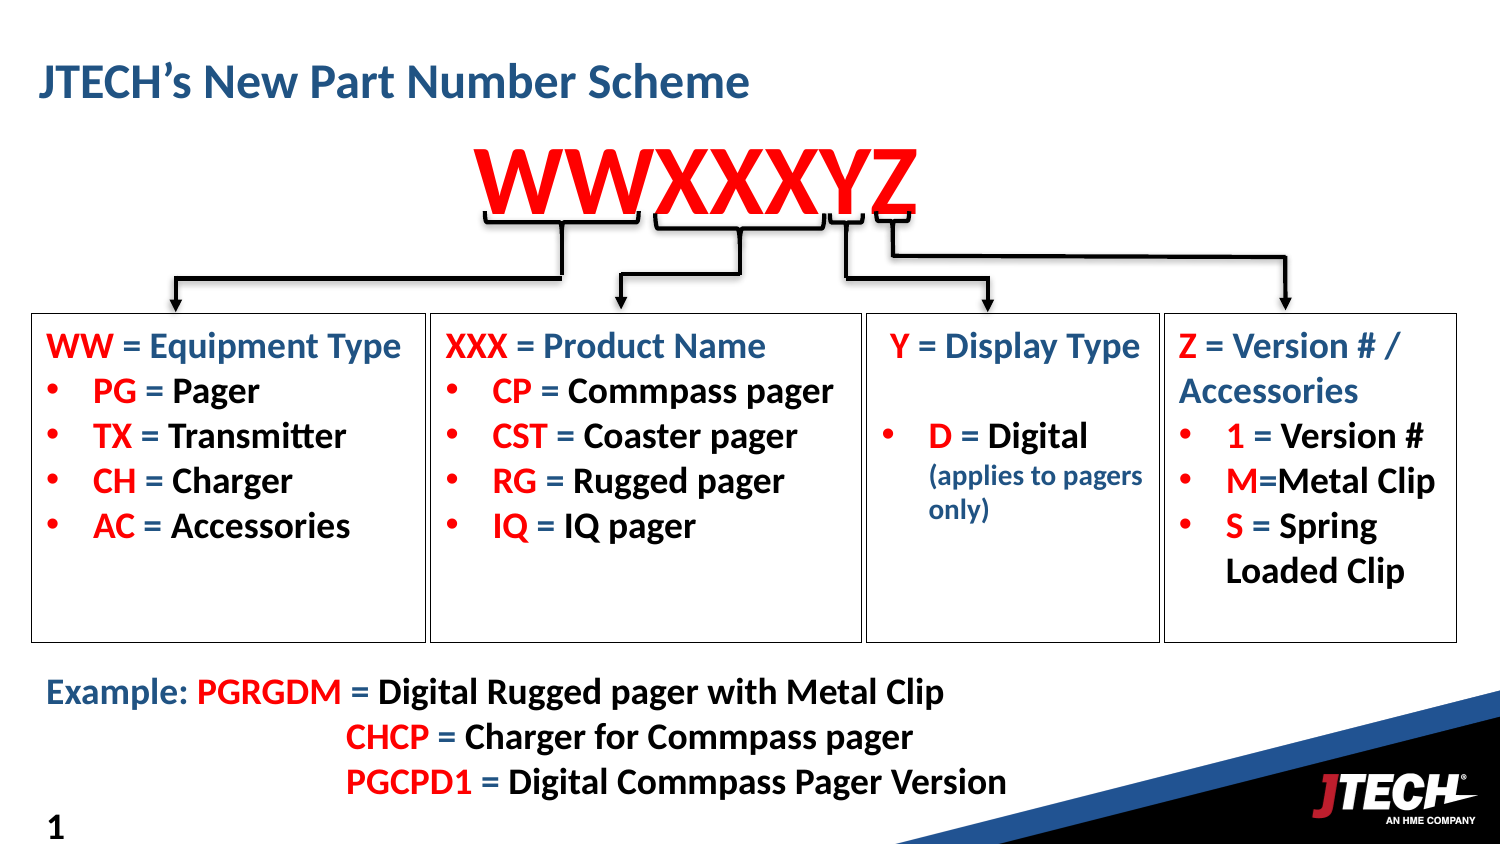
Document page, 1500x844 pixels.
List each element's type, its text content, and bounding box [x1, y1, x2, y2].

text_box Example: PGRGDM = Digital Rugged pager with Metal Clip CHCP = Charger for Commpass pager PGCPD1 = Digital Commpass Pager Version 1 [31, 659, 1035, 732]
picture [0, 0, 1500, 844]
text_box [31, 313, 1457, 643]
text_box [175, 106, 1286, 313]
text_box JTECH’s New Part Number Scheme [0, 40, 897, 113]
